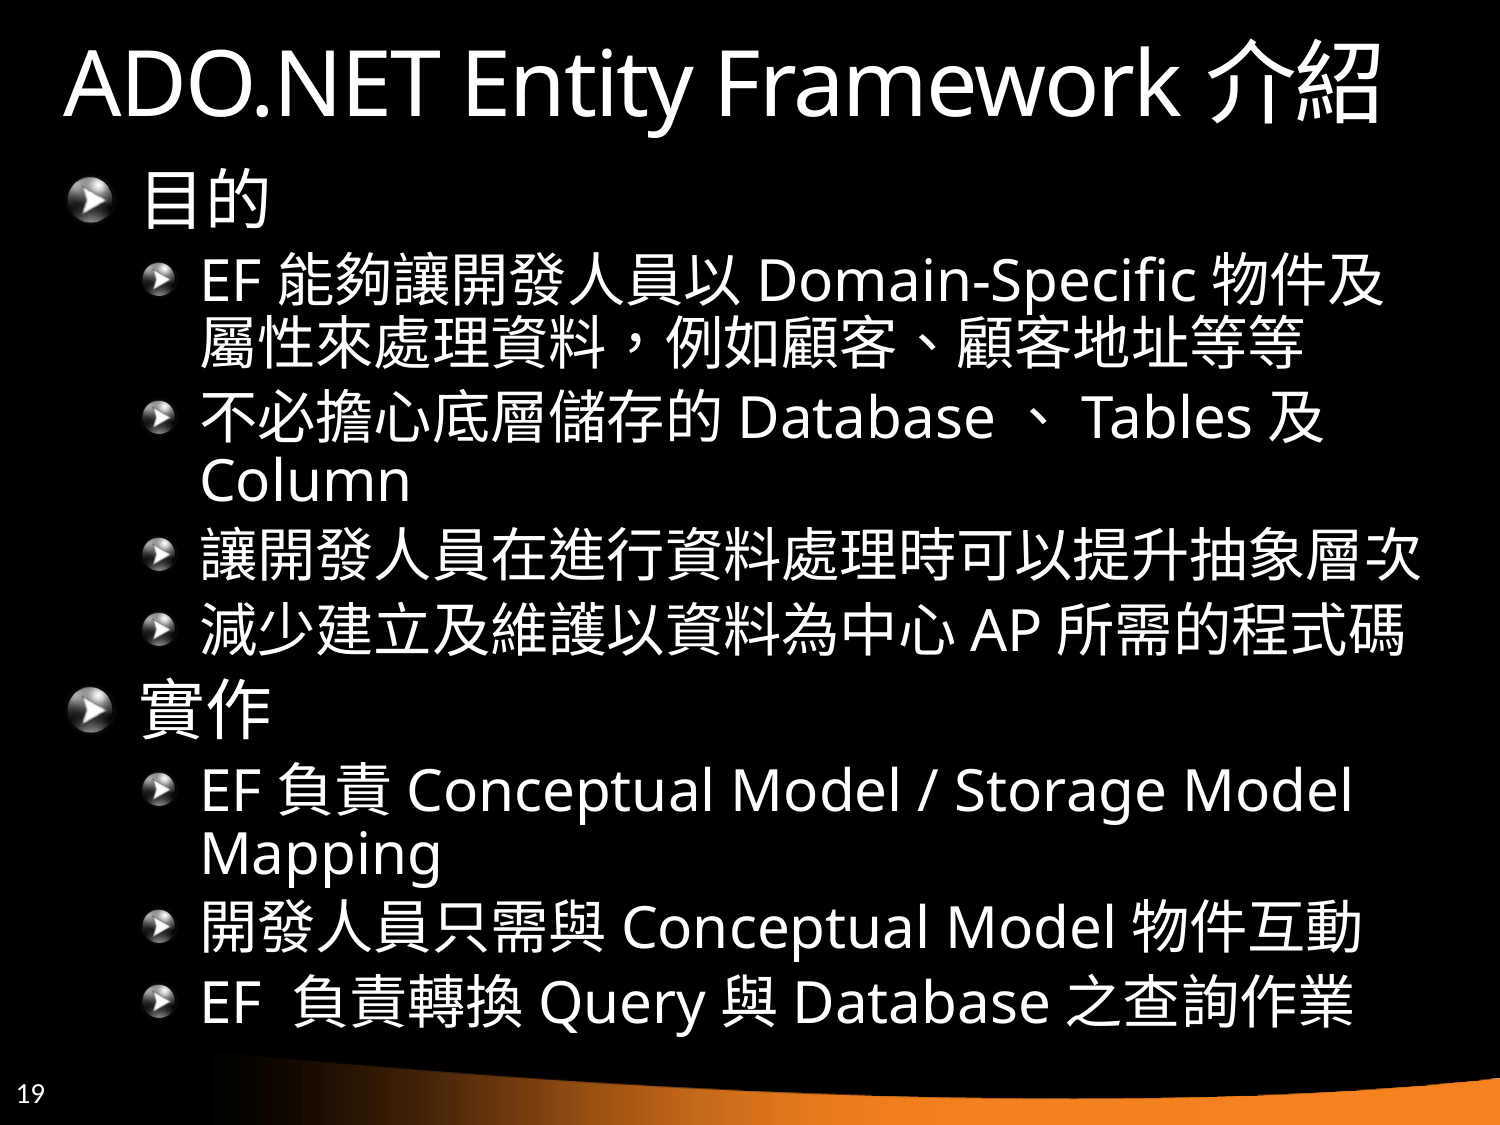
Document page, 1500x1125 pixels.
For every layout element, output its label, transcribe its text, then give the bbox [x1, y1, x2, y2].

title ADO.NET Entity Framework介紹 [63, 37, 1438, 138]
picture [0, 0, 1500, 1125]
list 目的 EF能夠讓開發人員以Domain-Specific物件及屬性來處理資料，例如顧客、顧客地址等等 不必擔心底層儲存的Database、Tables及Column 讓開發人員在進行資料處理時可以提升抽象層次 減少建立及維護以資料為中心AP所需的程式碼 實作 EF負責Conceptual Model / Storage Model Mapping 開發人員只需與Conceptual Model物件互動 EF 負責轉換Query與Database之查詢作業 [62, 167, 1438, 1065]
